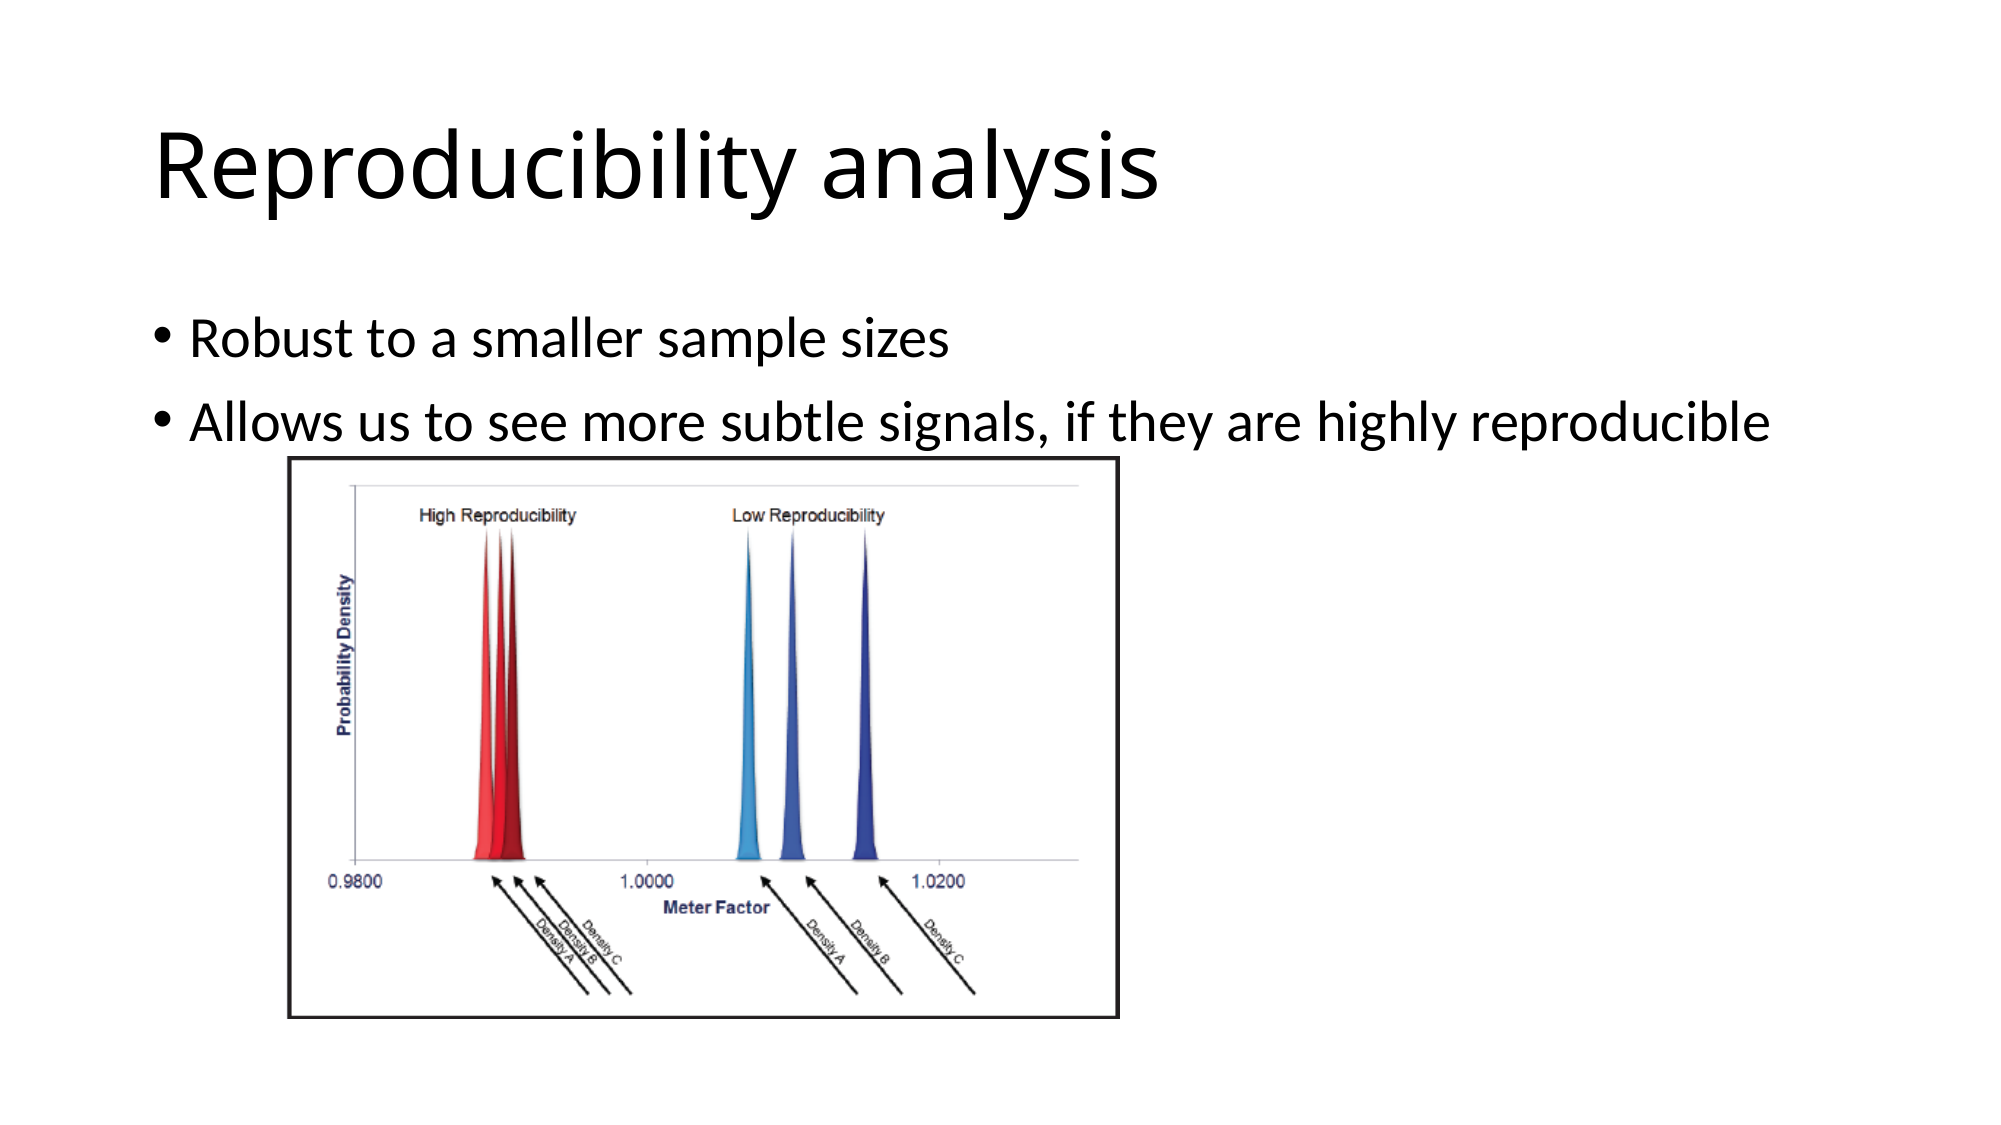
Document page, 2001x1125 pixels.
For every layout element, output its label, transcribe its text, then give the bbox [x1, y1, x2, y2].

picture [286, 456, 1120, 1019]
title Reproducibility analysis [137, 59, 1863, 278]
list Robust to a smaller sample sizes Allows us to see more subtle signals, if they are highly reproducible [137, 299, 1863, 1014]
